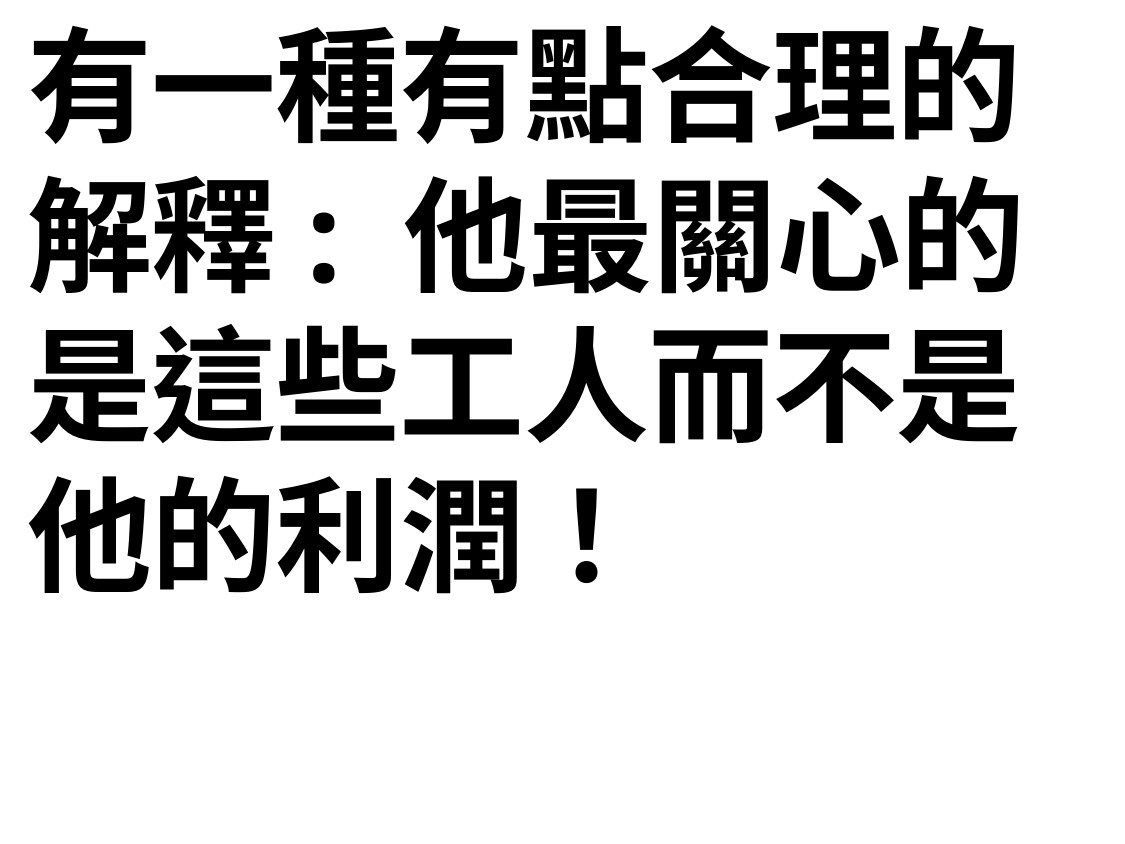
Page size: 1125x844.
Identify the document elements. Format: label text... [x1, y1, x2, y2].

text_box 有一種有點合理的解釋: 他最關心的是這些工人而不是他的利潤！ [12, 0, 1113, 615]
